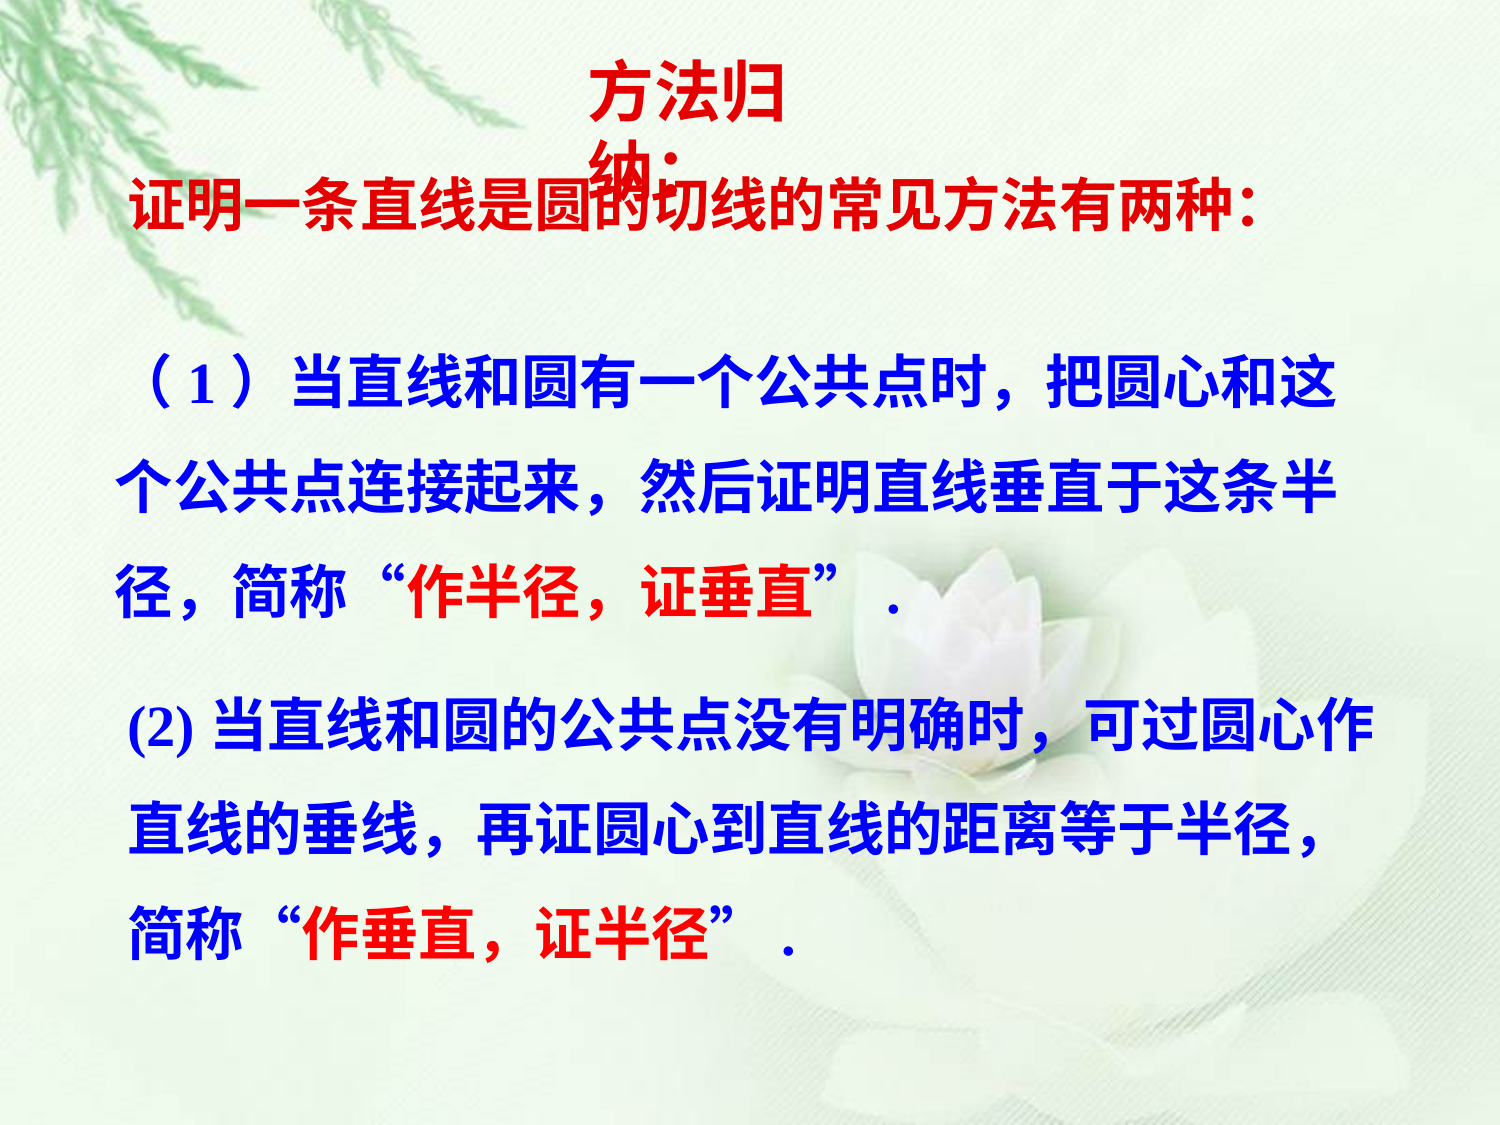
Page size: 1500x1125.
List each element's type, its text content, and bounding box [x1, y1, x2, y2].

text_box （1）当直线和圆有一个公共点时，把圆心和这个公共点连接起来，然后证明直线垂直于这条半径，简称“作半径，证垂直”. [100, 302, 1400, 633]
picture [0, 0, 1500, 1125]
text_box (2)当直线和圆的公共点没有明确时，可过圆心作直线的垂线，再证圆心到直线的距离等于半径，简称“作垂直，证半径”. [112, 645, 1400, 975]
text_box 方法归纳： [572, 42, 892, 160]
text_box 证明一条直线是圆的切线的常见方法有两种： [112, 160, 1317, 246]
